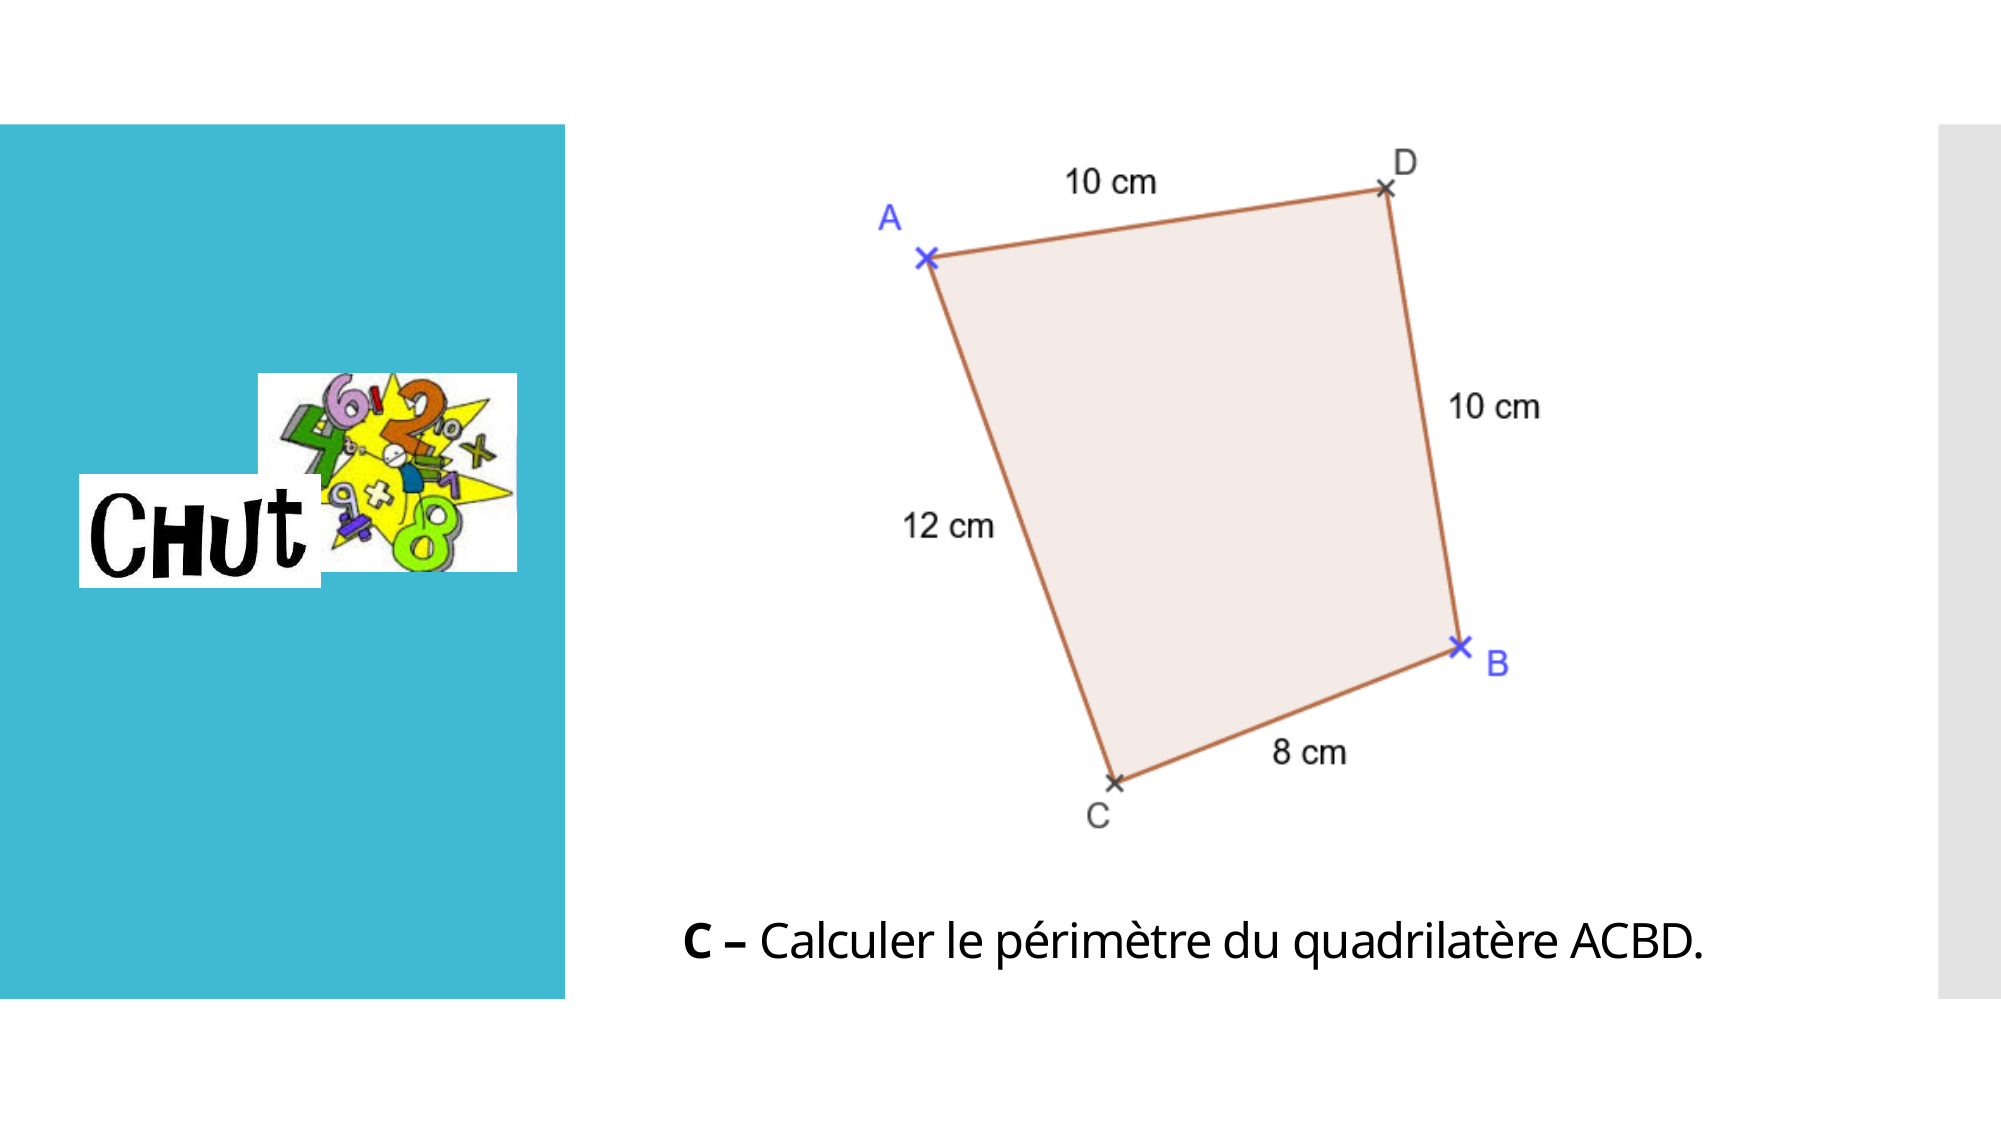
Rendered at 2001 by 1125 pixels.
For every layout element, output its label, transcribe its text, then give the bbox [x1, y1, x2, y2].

picture [78, 373, 518, 588]
picture [827, 118, 1568, 851]
text_box C – Calculer le périmètre du quadrilatère ACBD. Lundi [667, 903, 1763, 1038]
